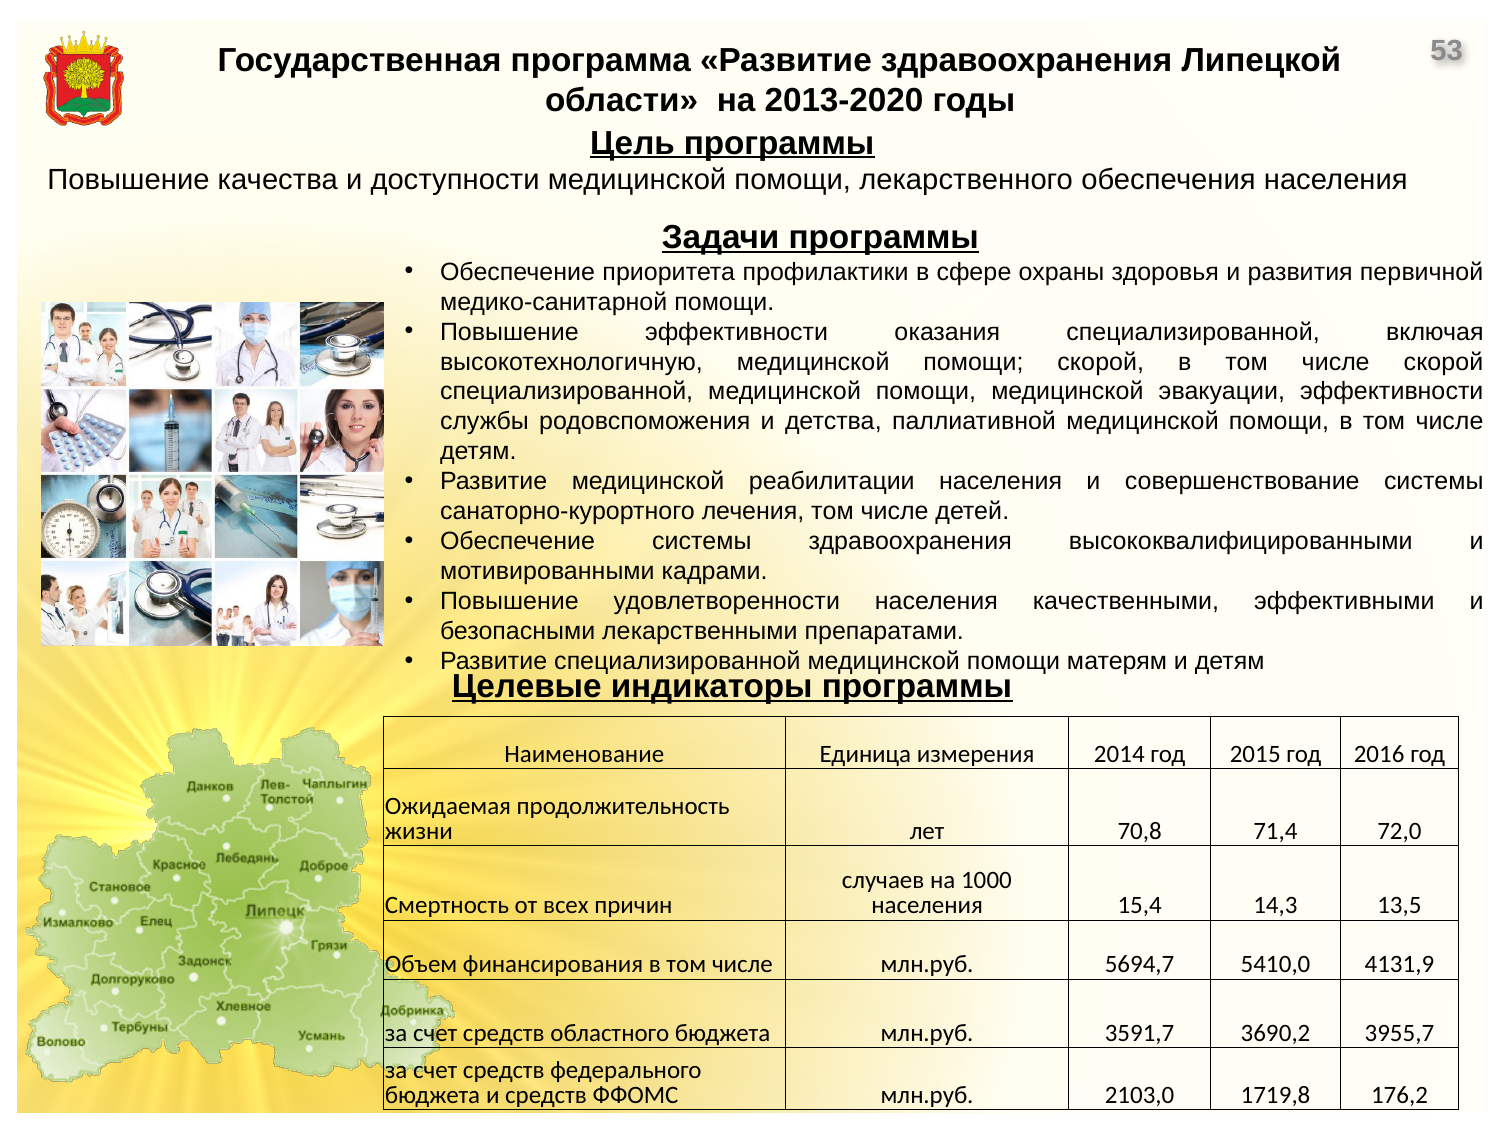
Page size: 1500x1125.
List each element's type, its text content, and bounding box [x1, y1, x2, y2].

table_cell Смертность от всех причин [384, 846, 785, 920]
table_cell 72,0 [1341, 769, 1458, 845]
picture [17, 19, 1483, 656]
picture [17, 19, 1376, 113]
table_cell случаев на 1000 населения [786, 846, 1068, 920]
table_cell 15,4 [1069, 846, 1210, 920]
table_cell за счет средств федерального бюджета и средств ФФОМС [384, 1048, 785, 1109]
table_cell 2103,0 [1069, 1048, 1210, 1109]
table_header Единица измерения [786, 717, 1068, 768]
table_cell Объем финансирования в том числе [384, 921, 785, 979]
table_cell за счет средств областного бюджета [384, 980, 785, 1047]
table_cell млн.руб. [786, 980, 1068, 1047]
table_cell 71,4 [1211, 769, 1340, 845]
table_cell 3955,7 [1341, 980, 1458, 1047]
table_cell 176,2 [1341, 1048, 1458, 1109]
table_cell млн.руб. [786, 921, 1068, 979]
table_cell лет [786, 769, 1068, 845]
table_header 2014 год [1069, 717, 1210, 768]
table_header 2016 год [1341, 717, 1458, 768]
text_box Государственная программа «Развитие здравоохранения Липецкой области» на 2013-2020 годы [159, 30, 1402, 113]
slide_number 53 [1376, 19, 1478, 79]
table_cell 13,5 [1341, 846, 1458, 920]
table_cell млн.руб. [786, 1048, 1068, 1109]
text_box Цель программы Повышение качества и доступности медицинской помощи, лекарственного обеспечения населения [0, 113, 1465, 204]
table_cell 3690,2 [1211, 980, 1340, 1047]
table_cell 14,3 [1211, 846, 1340, 920]
table_cell 4131,9 [1341, 921, 1458, 979]
table_header Наименование [384, 717, 785, 768]
table_header 2015 год [1211, 717, 1340, 768]
text_box Задачи программы Обеспечение приоритета профилактики в сфере охраны здоровья и развития первичной медико-санитарной помощи. Повышение эффективности оказания специализированной, включая высокотехнологичную, медицинской помощи; скорой, в том числе скорой специализированной, медицинской помощи, медицинской эвакуации, эффективности службы родовспоможения и детства, паллиативной медицинской помощи, в том числе детям. Развитие медицинской реабилитации населения и совершенствование системы санаторно-курортного лечения, том числе детей. Обеспечение системы здравоохранения высококвалифицированными и мотивированными кадрами. Повышение удовлетворенности населения качественными, эффективными и безопасными лекарственными препаратами. Развитие специализированной медицинской помощи матерям и детям [389, 208, 1500, 682]
table_cell 5694,7 [1069, 921, 1210, 979]
table_cell Ожидаемая продолжительность жизни [384, 769, 785, 845]
table_cell 3591,7 [1069, 980, 1210, 1047]
table_cell 70,8 [1069, 769, 1210, 845]
text_box Целевые индикаторы программы [0, 656, 1465, 712]
table_cell 1719,8 [1211, 1048, 1340, 1109]
picture [17, 682, 1483, 1113]
table_cell 5410,0 [1211, 921, 1340, 979]
